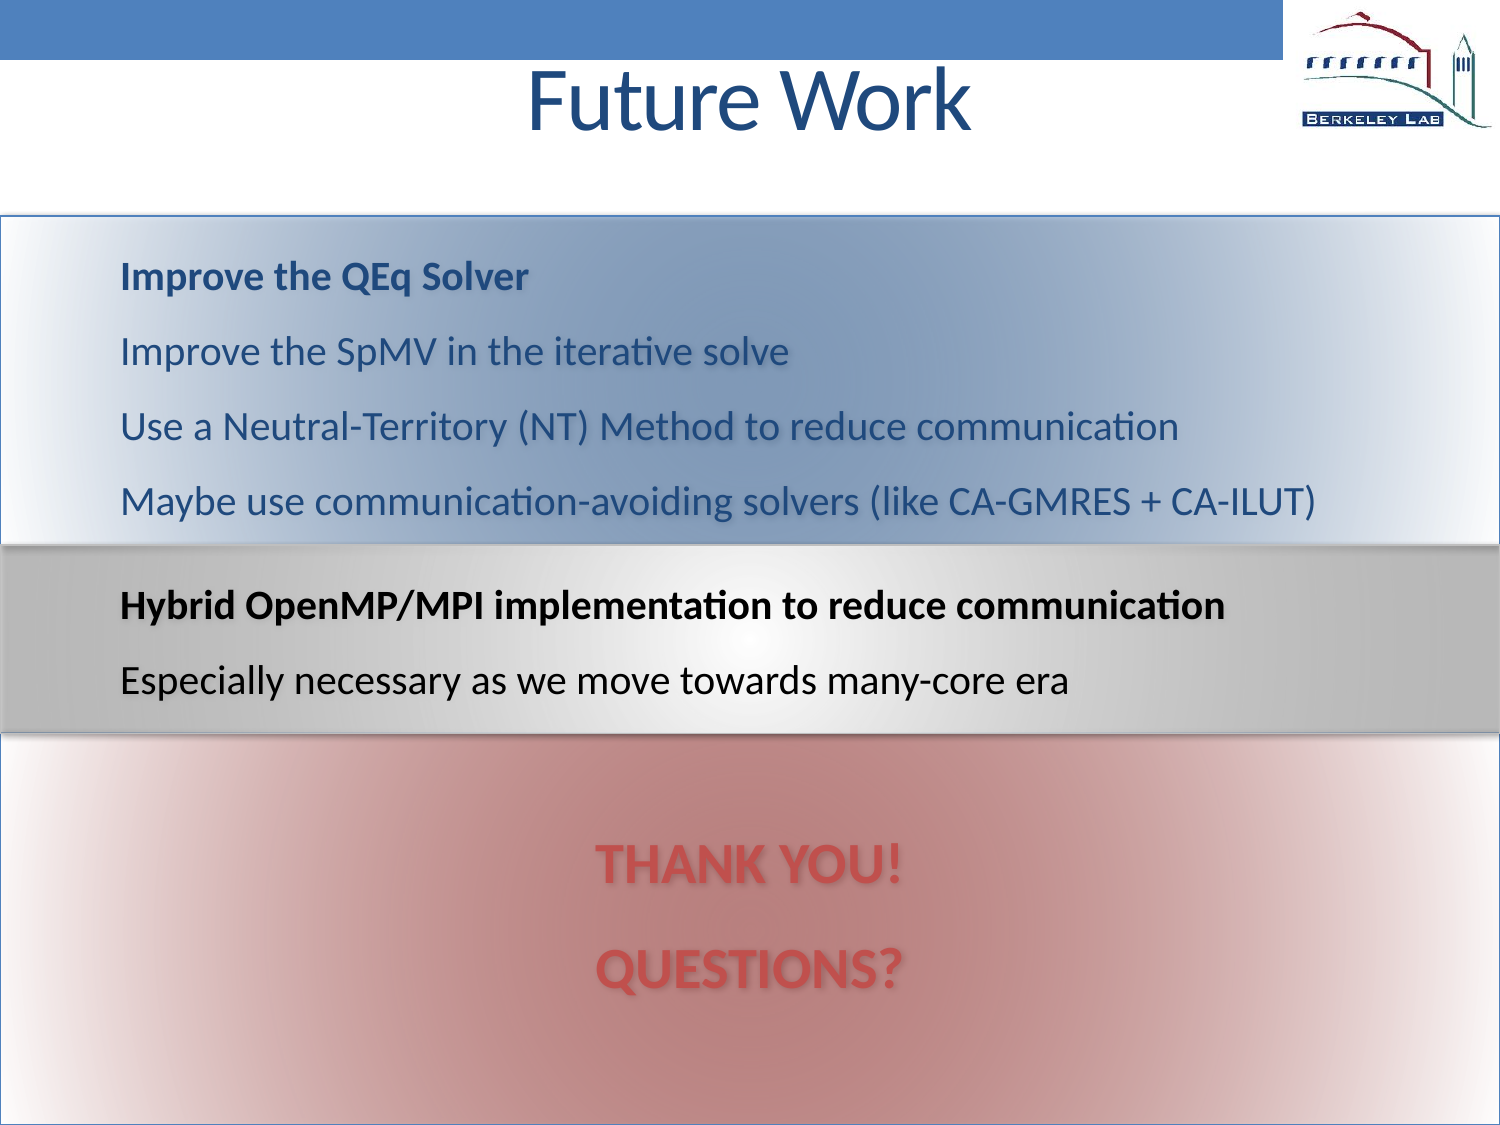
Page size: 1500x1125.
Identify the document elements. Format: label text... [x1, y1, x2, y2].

title Future Work [75, 12, 1425, 176]
picture [1283, 0, 1500, 151]
text_box Improve the QEq Solver Improve the SpMV in the iterative solve Use a Neutral-Territory (NT) Method to reduce communication Maybe use communication-avoiding solvers (like CA-GMRES + CA-ILUT) [0, 215, 1500, 543]
text_box Hybrid OpenMP/MPI implementation to reduce communication Especially necessary as we move towards many-core era [0, 544, 1500, 734]
text_box THANK YOU! QUESTIONS? [0, 740, 1500, 1125]
